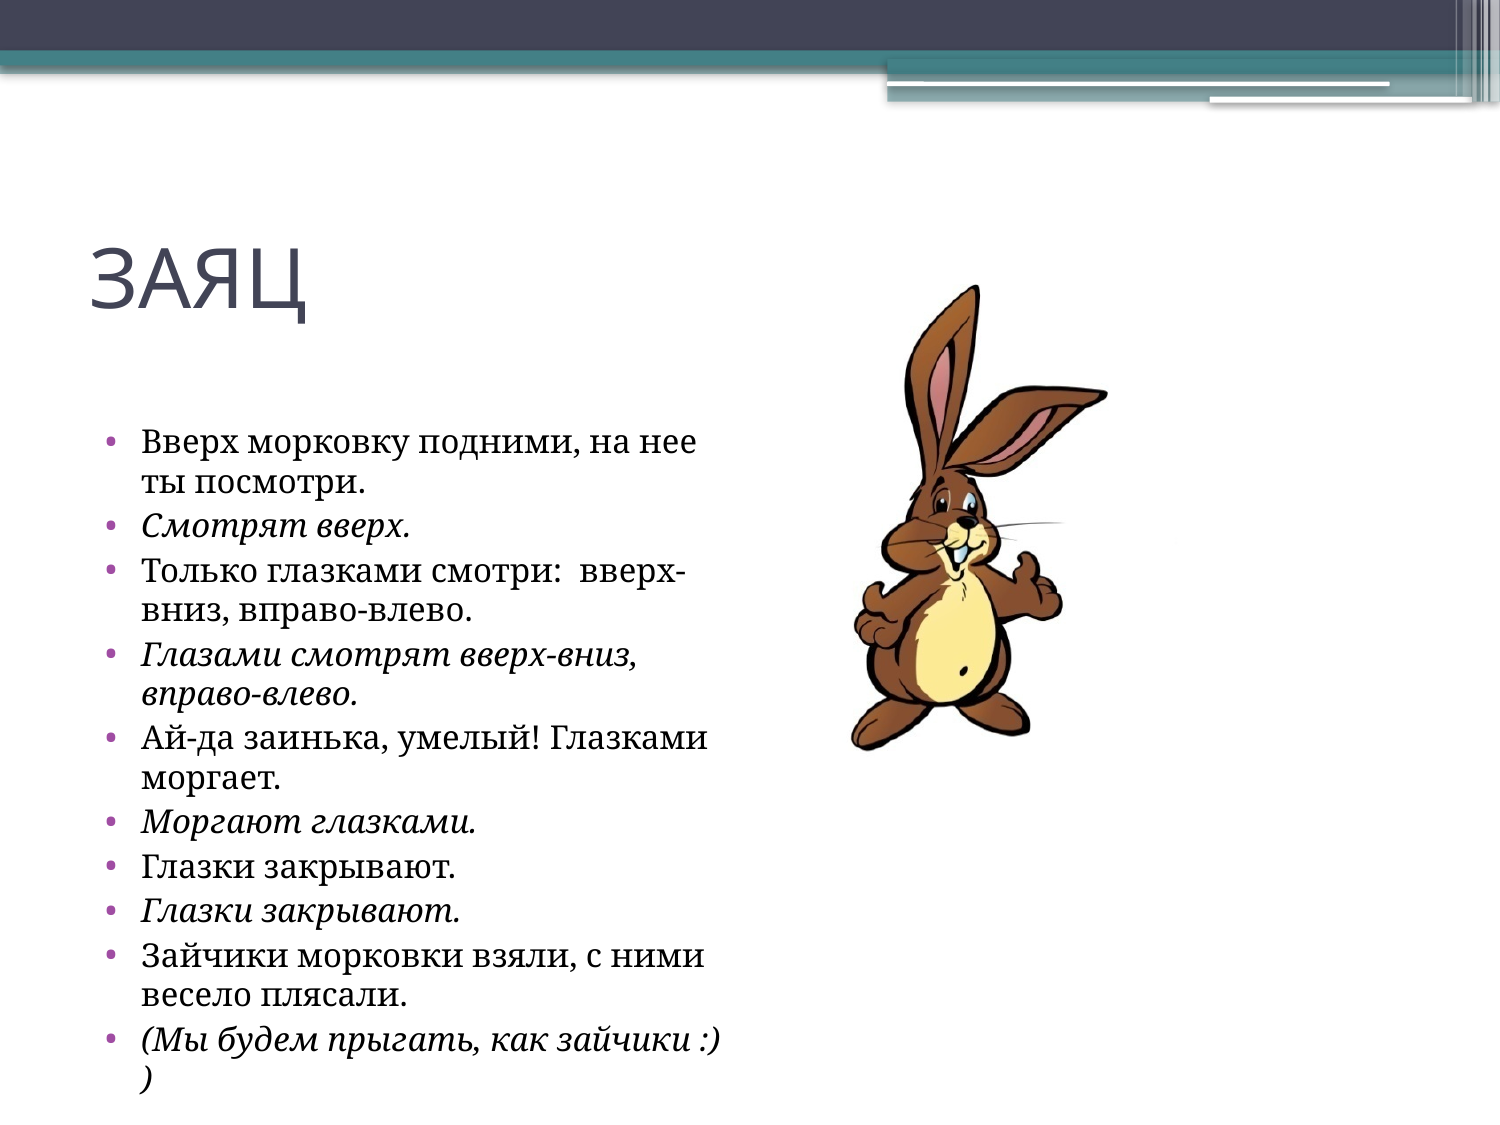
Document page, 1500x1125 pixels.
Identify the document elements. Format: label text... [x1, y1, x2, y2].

title ЗАЯЦ [75, 187, 1425, 363]
list Вверх морковку подними, на нее ты посмотри. Смотрят вверх. Только глазками смотри: вверх-вниз, вправо-влево. Глазами смотрят вверх-вниз, вправо-влево. Ай-да заинька, умелый! Глазками моргает. Моргают глазками. Глазки закрывают. Глазки закрывают. Зайчики морковки взяли, с ними весело плясали. (Мы будем прыгать, как зайчики :) ) [75, 368, 738, 1112]
picture [796, 269, 1436, 818]
